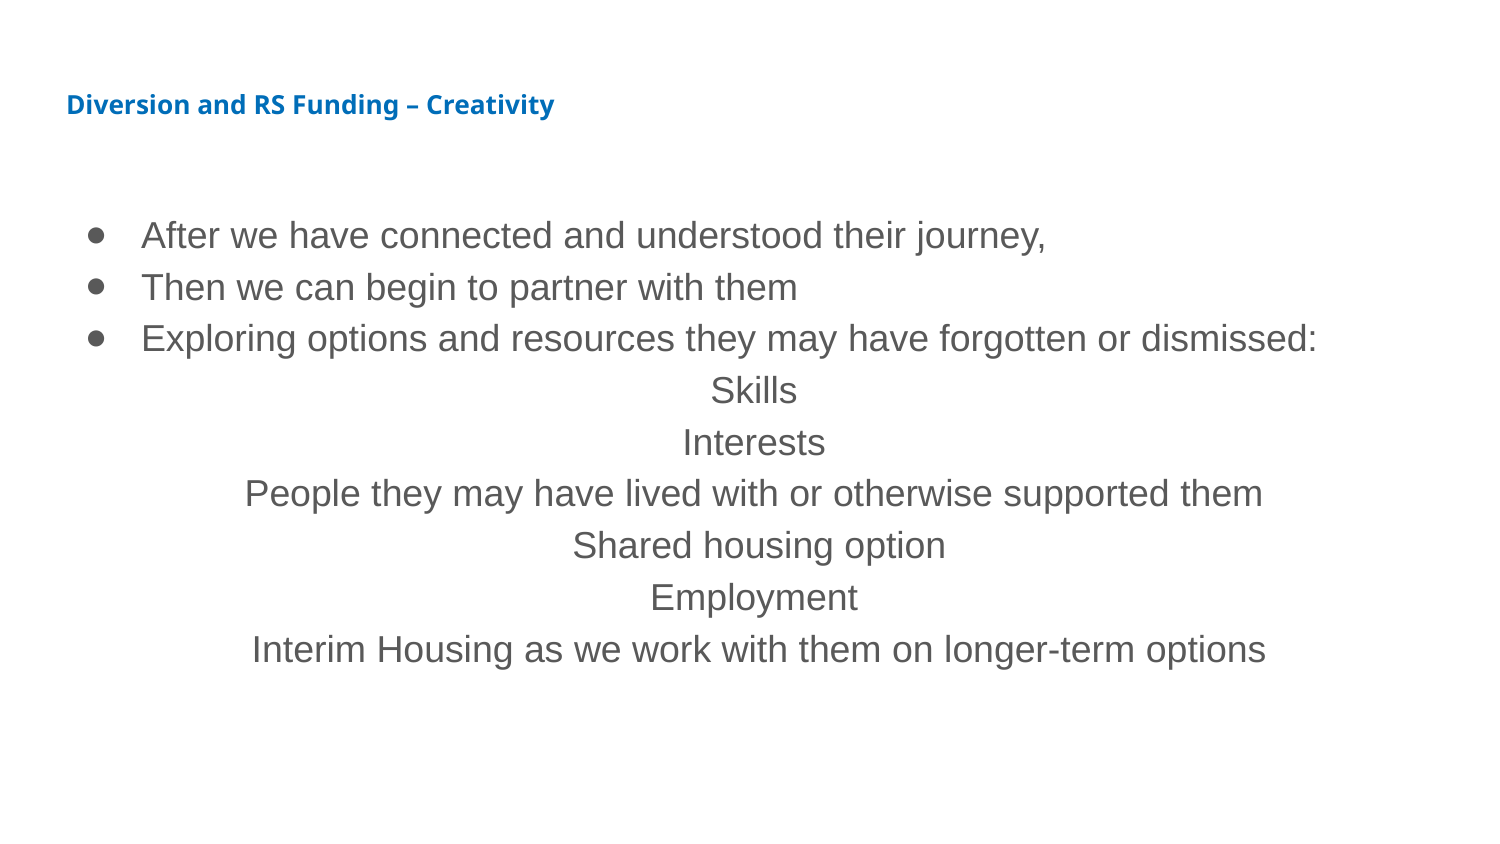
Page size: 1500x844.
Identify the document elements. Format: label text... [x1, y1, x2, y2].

title Diversion and RS Funding – Creativity [51, 72, 1449, 167]
list After we have connected and understood their journey, Then we can begin to partner with them Exploring options and resources they may have forgotten or dismissed: Skills Interests People they may have lived with or otherwise supported them Shared housing option Employment Interim Housing as we work with them on longer-term options [51, 189, 1449, 750]
